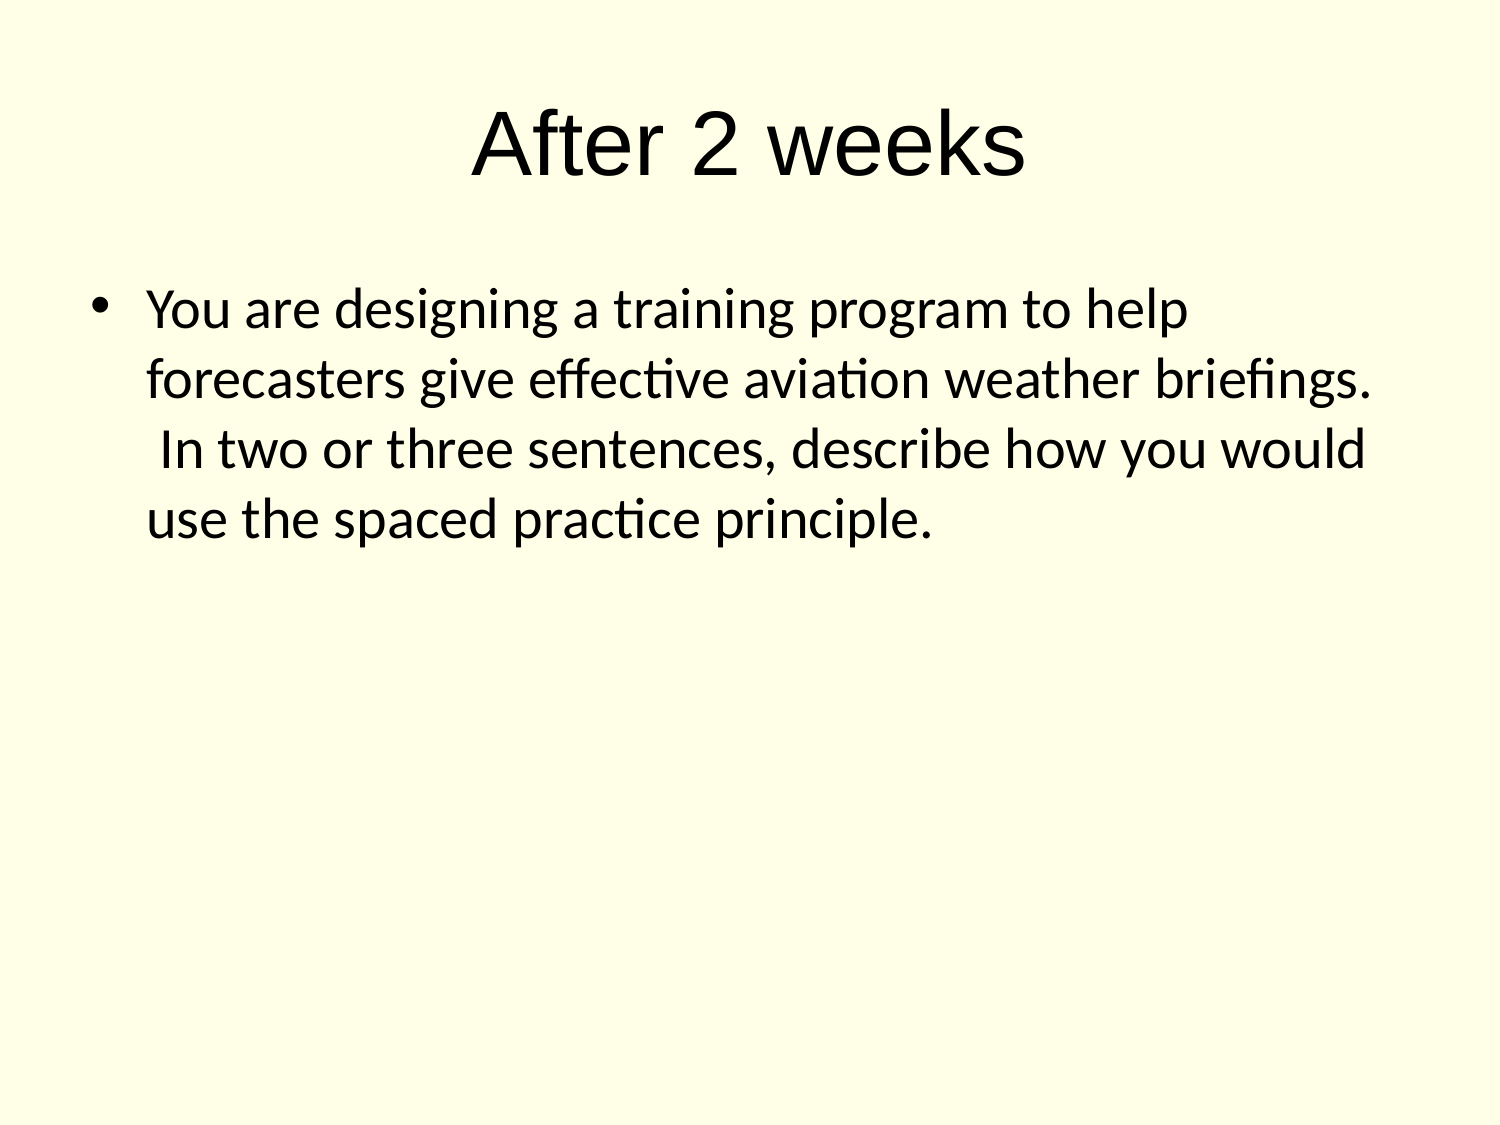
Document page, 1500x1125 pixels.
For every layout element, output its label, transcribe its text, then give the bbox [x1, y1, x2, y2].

list You are designing a training program to help forecasters give effective aviation weather briefings. In two or three sentences, describe how you would use the spaced practice principle. [74, 262, 1413, 1006]
title After 2 weeks [74, 44, 1426, 233]
